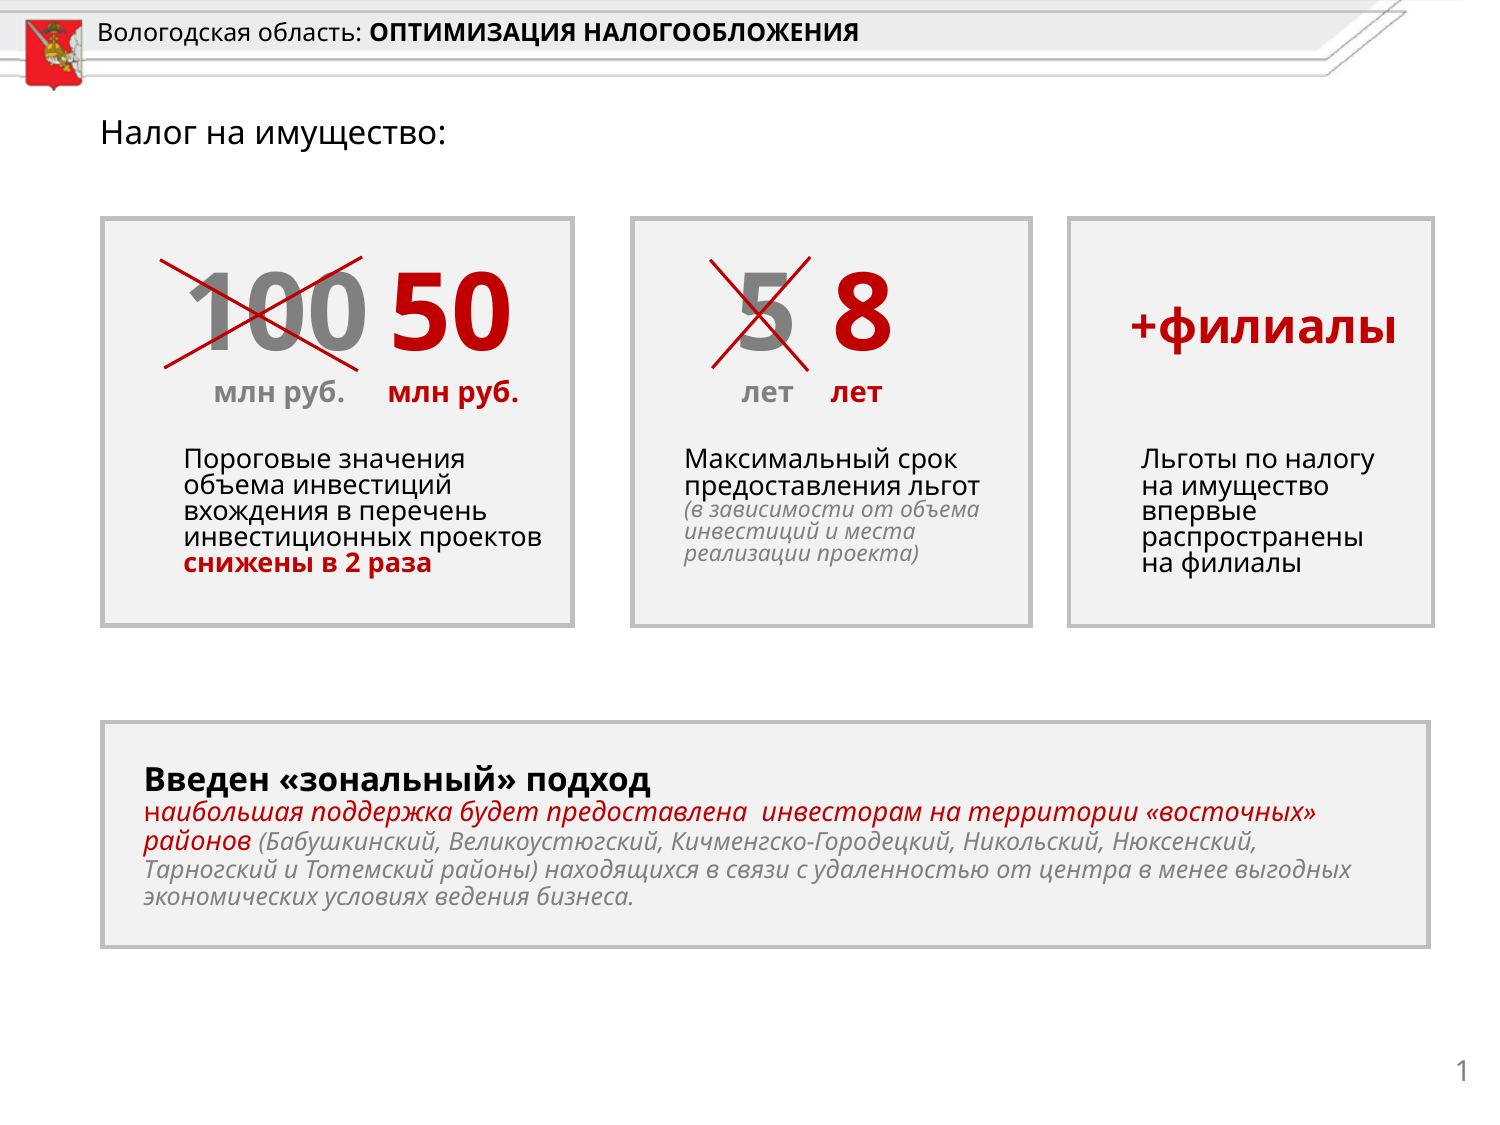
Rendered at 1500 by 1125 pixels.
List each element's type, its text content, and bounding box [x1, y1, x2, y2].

text_box [1068, 217, 1434, 627]
text_box 5 [717, 233, 814, 382]
text_box [102, 217, 574, 627]
picture [0, 0, 1462, 91]
text_box млн руб. [369, 364, 537, 417]
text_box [710, 257, 811, 371]
text_box [632, 217, 1031, 627]
text_box 8 [814, 233, 913, 382]
text_box [101, 721, 1429, 948]
text_box Пороговые значения объема инвестиций вхождения в перечень инвестиционных проектов снижены в 2 раза [165, 438, 568, 587]
text_box +филиалы [1113, 287, 1416, 363]
text_box Введен «зональный» подход наибольшая поддержка будет предоставлена инвесторам на территории «восточных» районов (Бабушкинский, Великоустюгский, Кичменгско-Городецкий, Никольский, Нюксенский, Тарногский и Тотемский районы) находящихся в связи с удаленностью от центра в менее выгодных экономических условиях ведения бизнеса. [126, 753, 1399, 920]
text_box лет [813, 364, 901, 417]
text_box млн руб. [195, 369, 363, 417]
text_box Льготы по налогу на имущество впервые распространены на филиалы [1123, 439, 1403, 587]
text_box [160, 259, 358, 371]
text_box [164, 256, 363, 369]
text_box лет [724, 364, 812, 417]
slide_number 1 [1148, 1042, 1487, 1103]
text_box Налог на имущество: [82, 102, 1202, 160]
text_box Максимальный срок предоставления льгот (в зависимости от объема инвестиций и места реализации проекта) [666, 439, 1008, 575]
text_box 100 [165, 233, 371, 382]
text_box 50 [371, 233, 531, 364]
